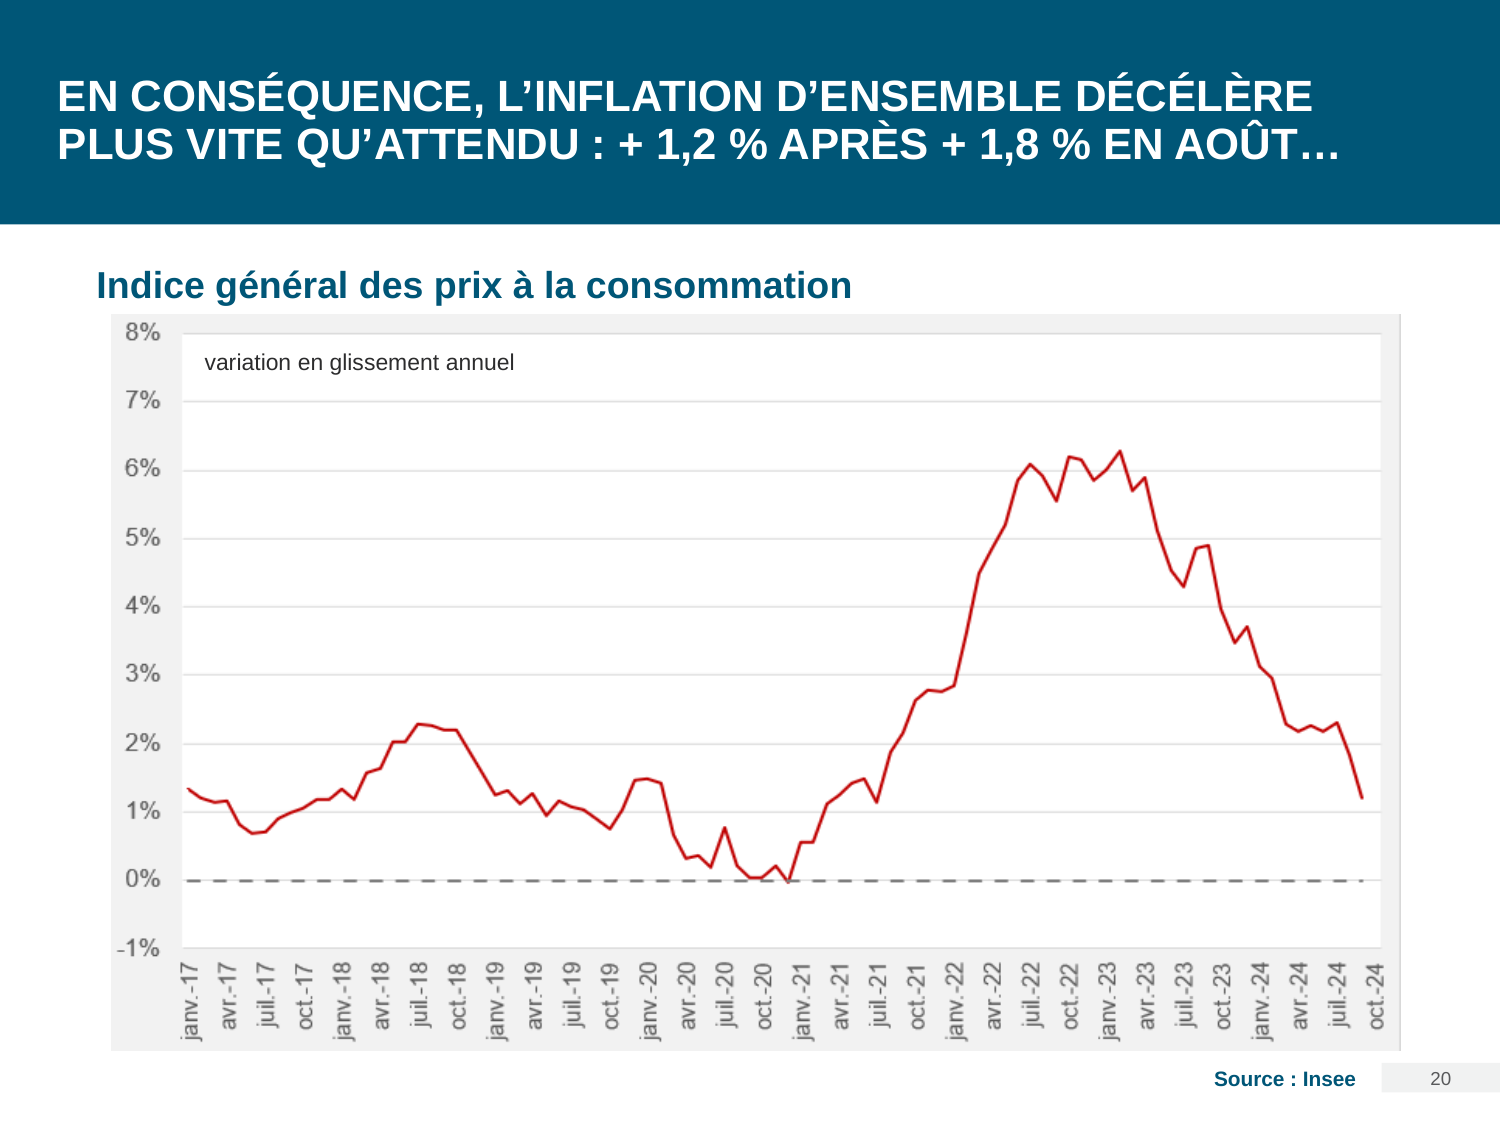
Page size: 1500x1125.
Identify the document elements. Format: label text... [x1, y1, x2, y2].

picture [111, 314, 1401, 1051]
text_box Source : Insee [1214, 1065, 1357, 1091]
list Indice général des prix à la consommation [38, 257, 1446, 315]
title En conséquence, L’inflation d’ensemble décélère plus vite qu’attendu : + 1,2 % après + 1,8 % en août… [57, 74, 1432, 170]
